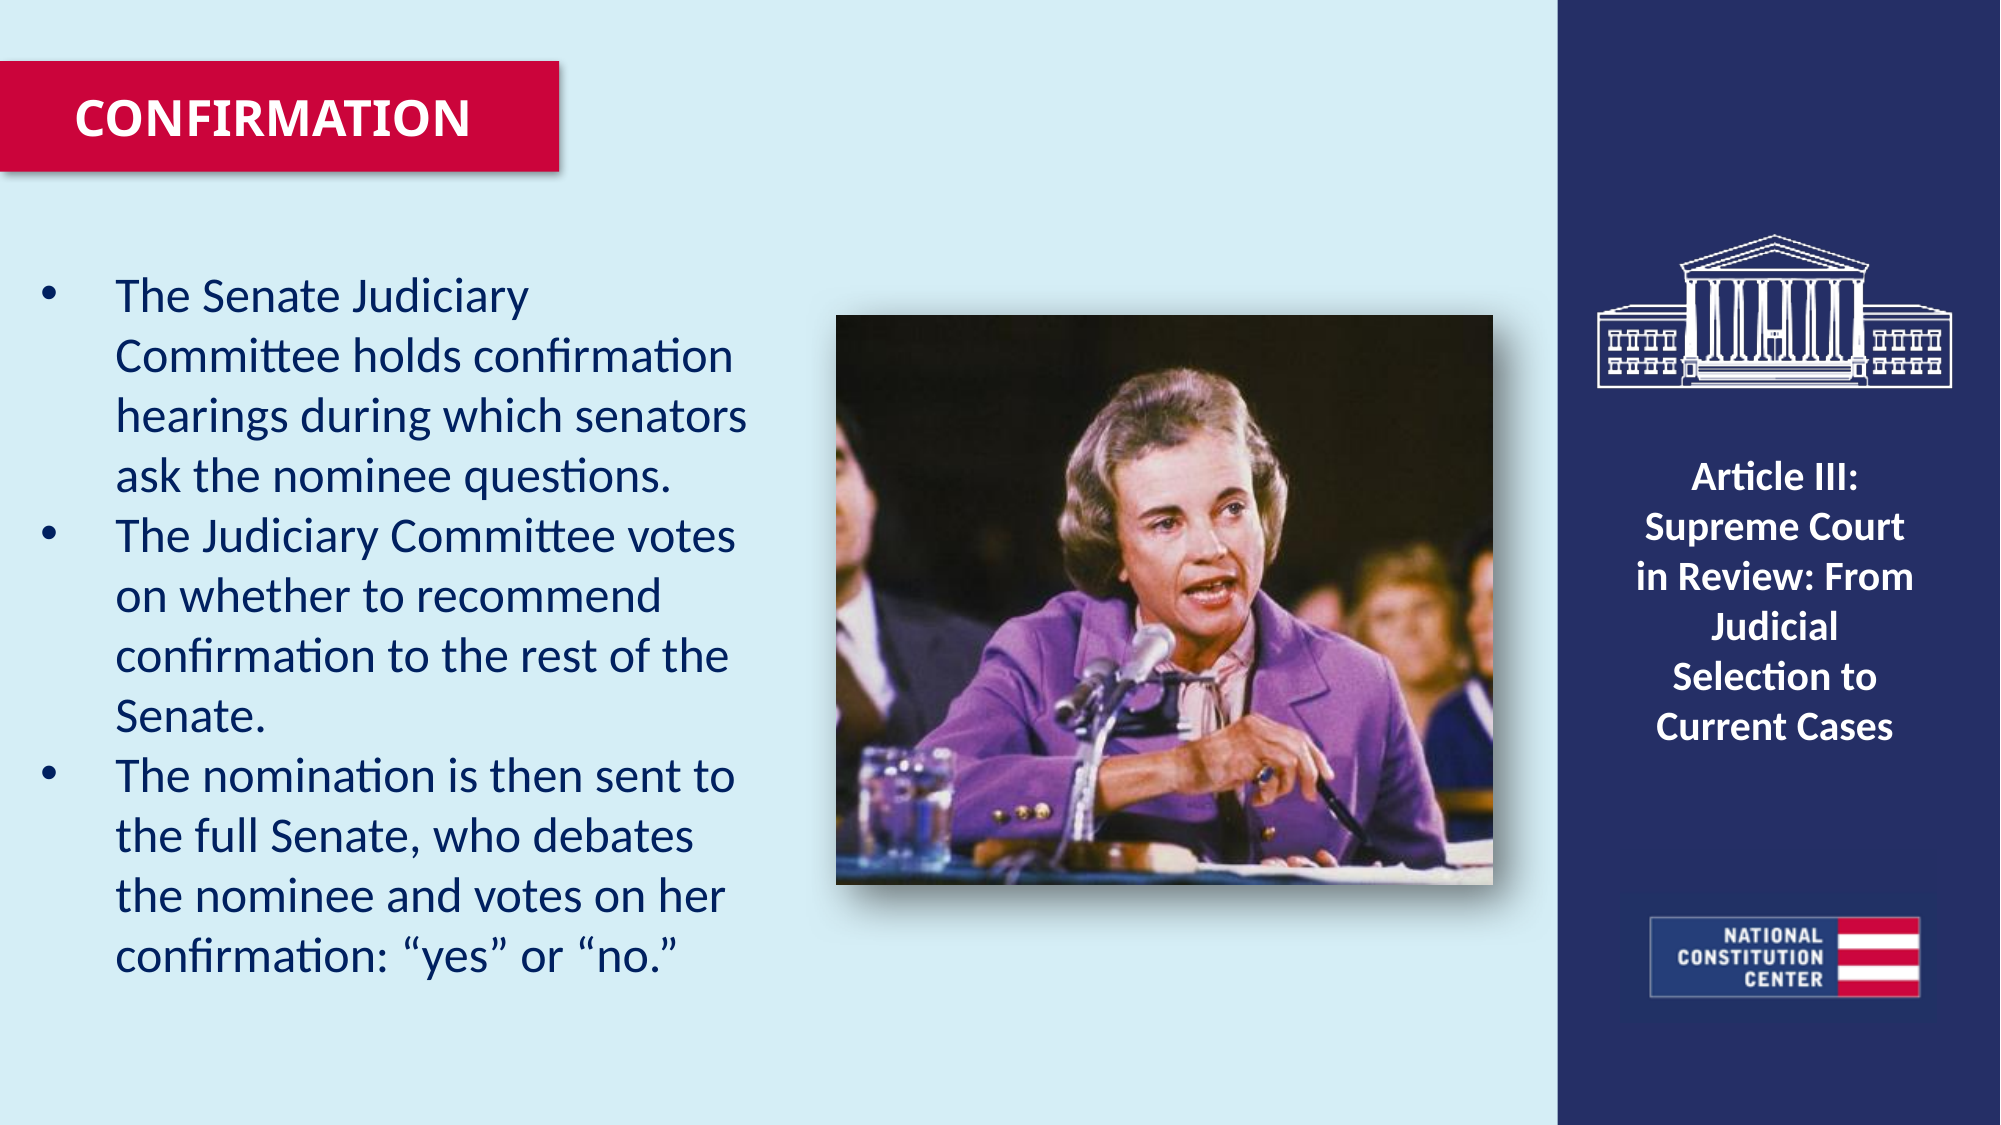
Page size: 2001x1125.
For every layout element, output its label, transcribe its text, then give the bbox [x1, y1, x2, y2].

text_box The Senate Judiciary Committee holds confirmation hearings during which senators ask the nominee questions. The Judiciary Committee votes on whether to recommend confirmation to the rest of the Senate. The nomination is then sent to the full Senate, who debates the nominee and votes on her confirmation: “yes” or “no.” [25, 254, 772, 997]
picture [1580, 117, 1970, 506]
text_box CONFIRMATION [0, 61, 560, 172]
picture [835, 315, 1493, 885]
picture [1620, 849, 1937, 1023]
